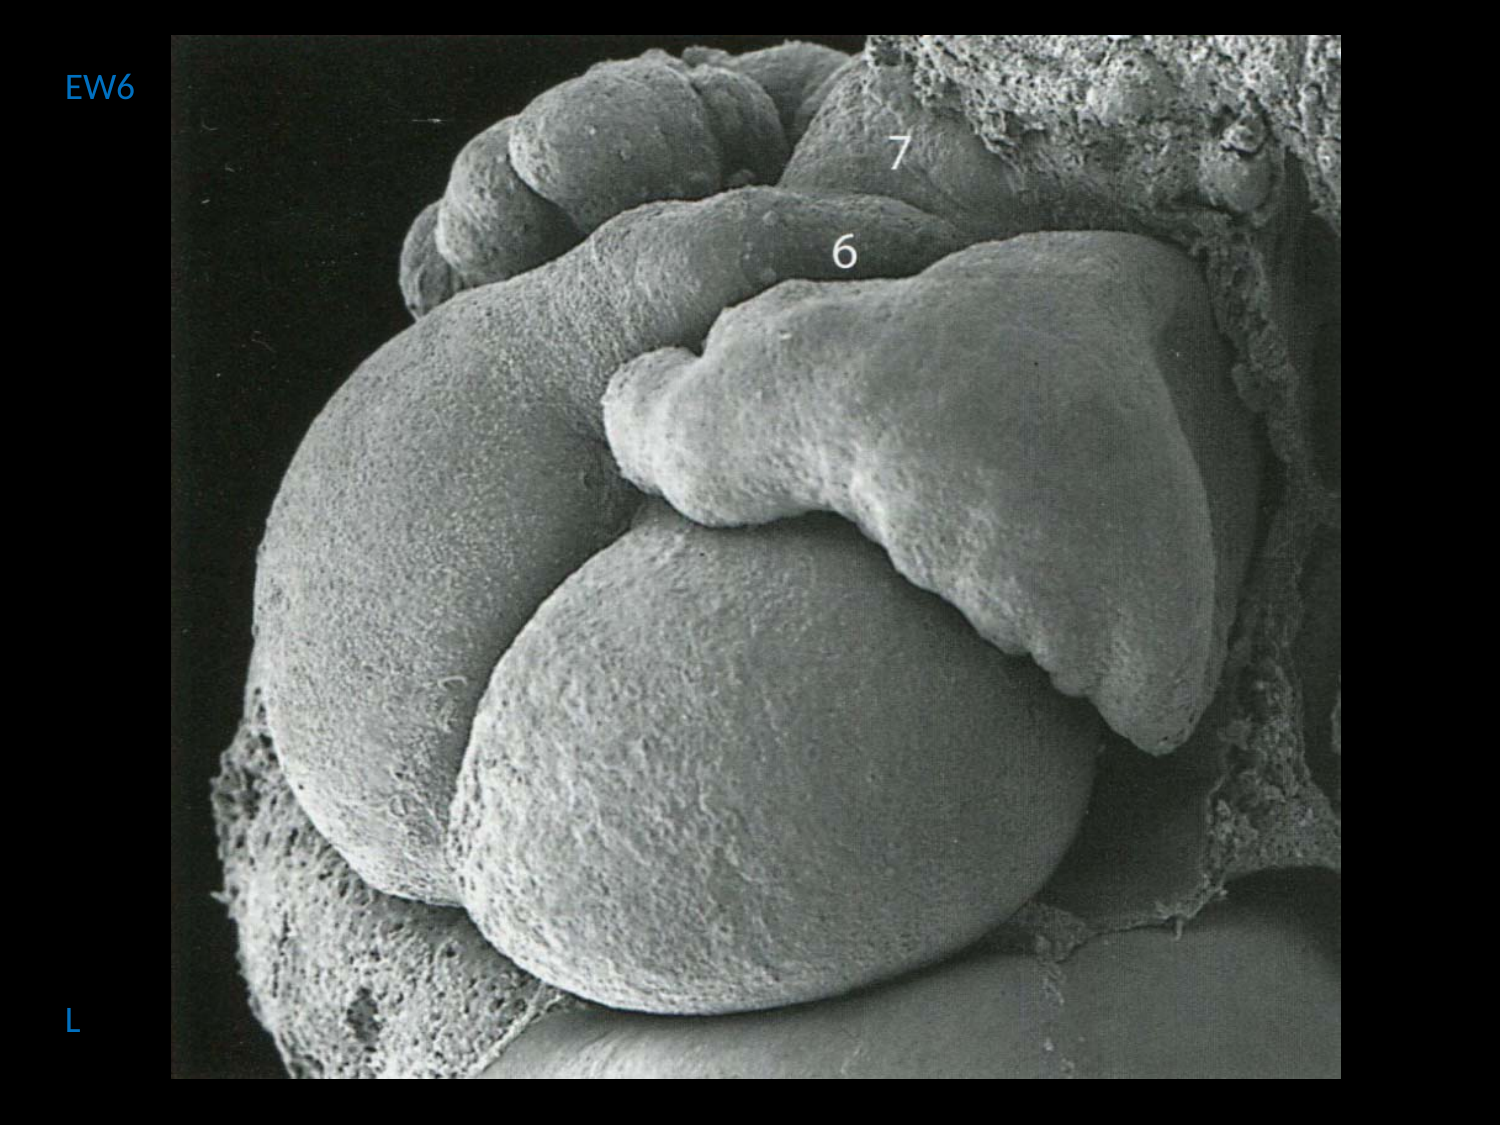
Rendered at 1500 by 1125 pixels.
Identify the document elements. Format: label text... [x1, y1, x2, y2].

text_box EW6 [49, 54, 171, 115]
picture [171, 35, 1341, 1079]
text_box L [49, 987, 101, 1048]
